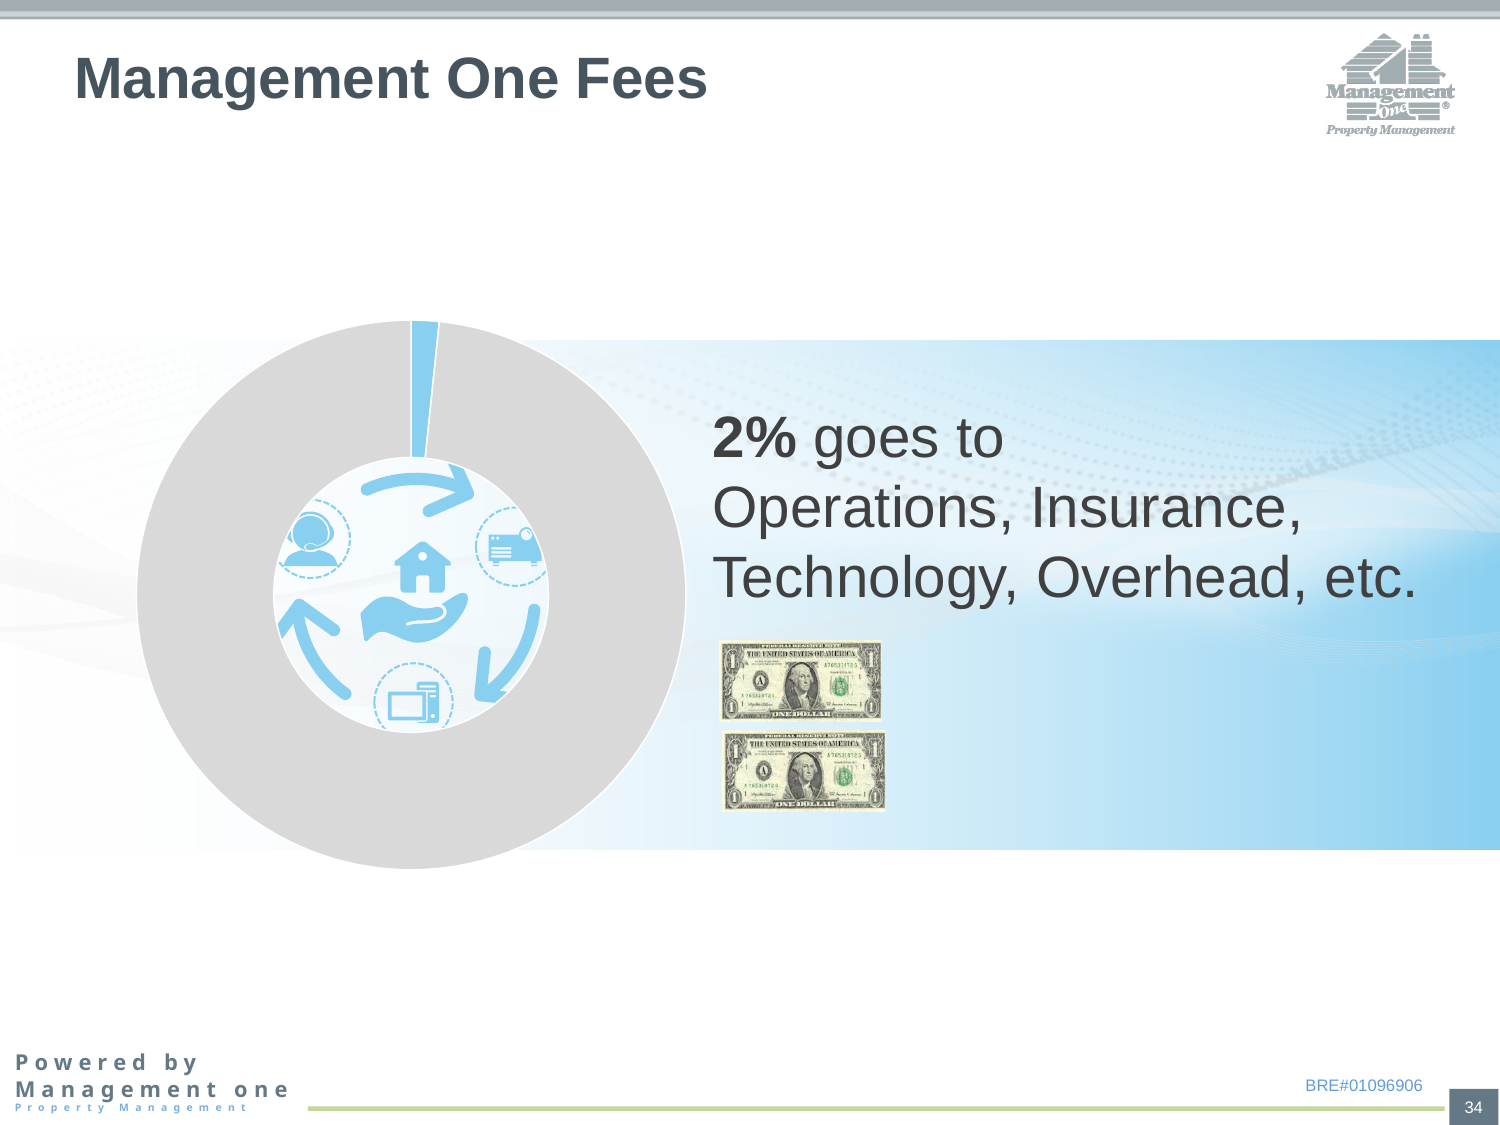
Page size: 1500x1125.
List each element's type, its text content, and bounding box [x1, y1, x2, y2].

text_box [719, 640, 886, 812]
picture [1319, 26, 1461, 144]
picture [880, 342, 1500, 843]
text_box [880, 843, 1500, 851]
title Management One Fees [59, 25, 1302, 133]
chart [0, 308, 880, 882]
slide_number 34 [1447, 1088, 1500, 1125]
